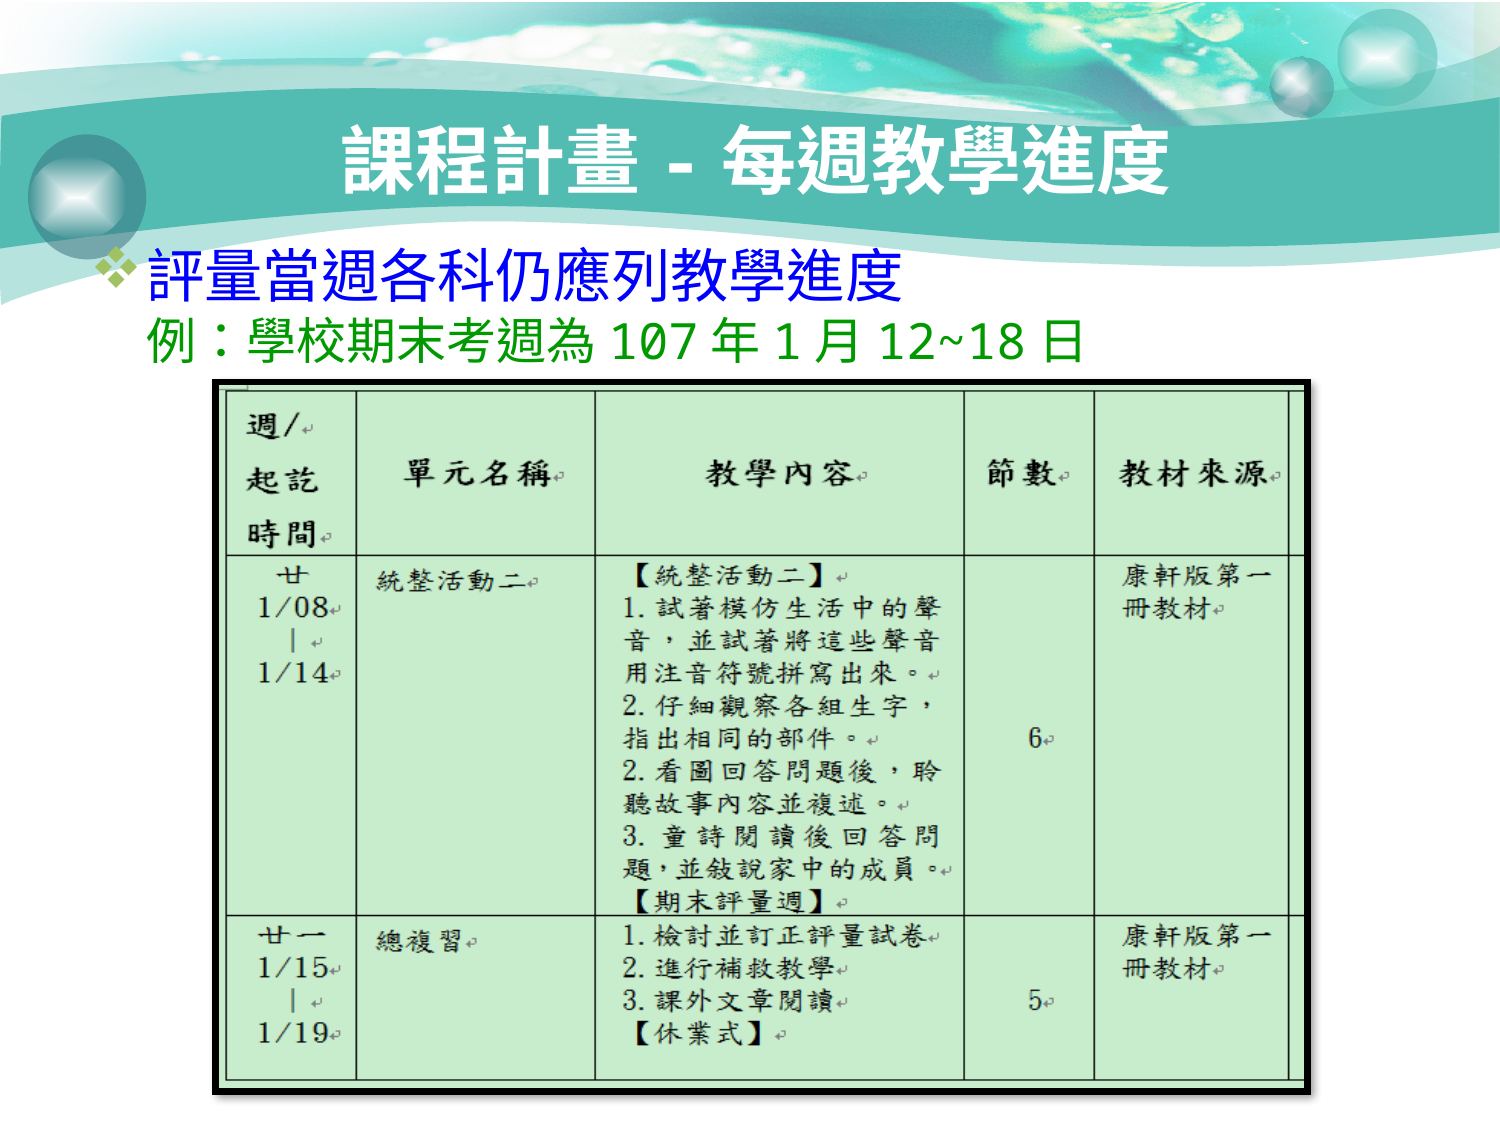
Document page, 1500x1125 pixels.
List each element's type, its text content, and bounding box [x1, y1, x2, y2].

list 評量當週各科仍應列教學進度 例：學校期末考週為107年1月12~18日 [75, 231, 1425, 1038]
title 課程計畫-每週教學進度 [150, 112, 1363, 205]
picture [0, 0, 1500, 112]
picture [218, 385, 1305, 1089]
